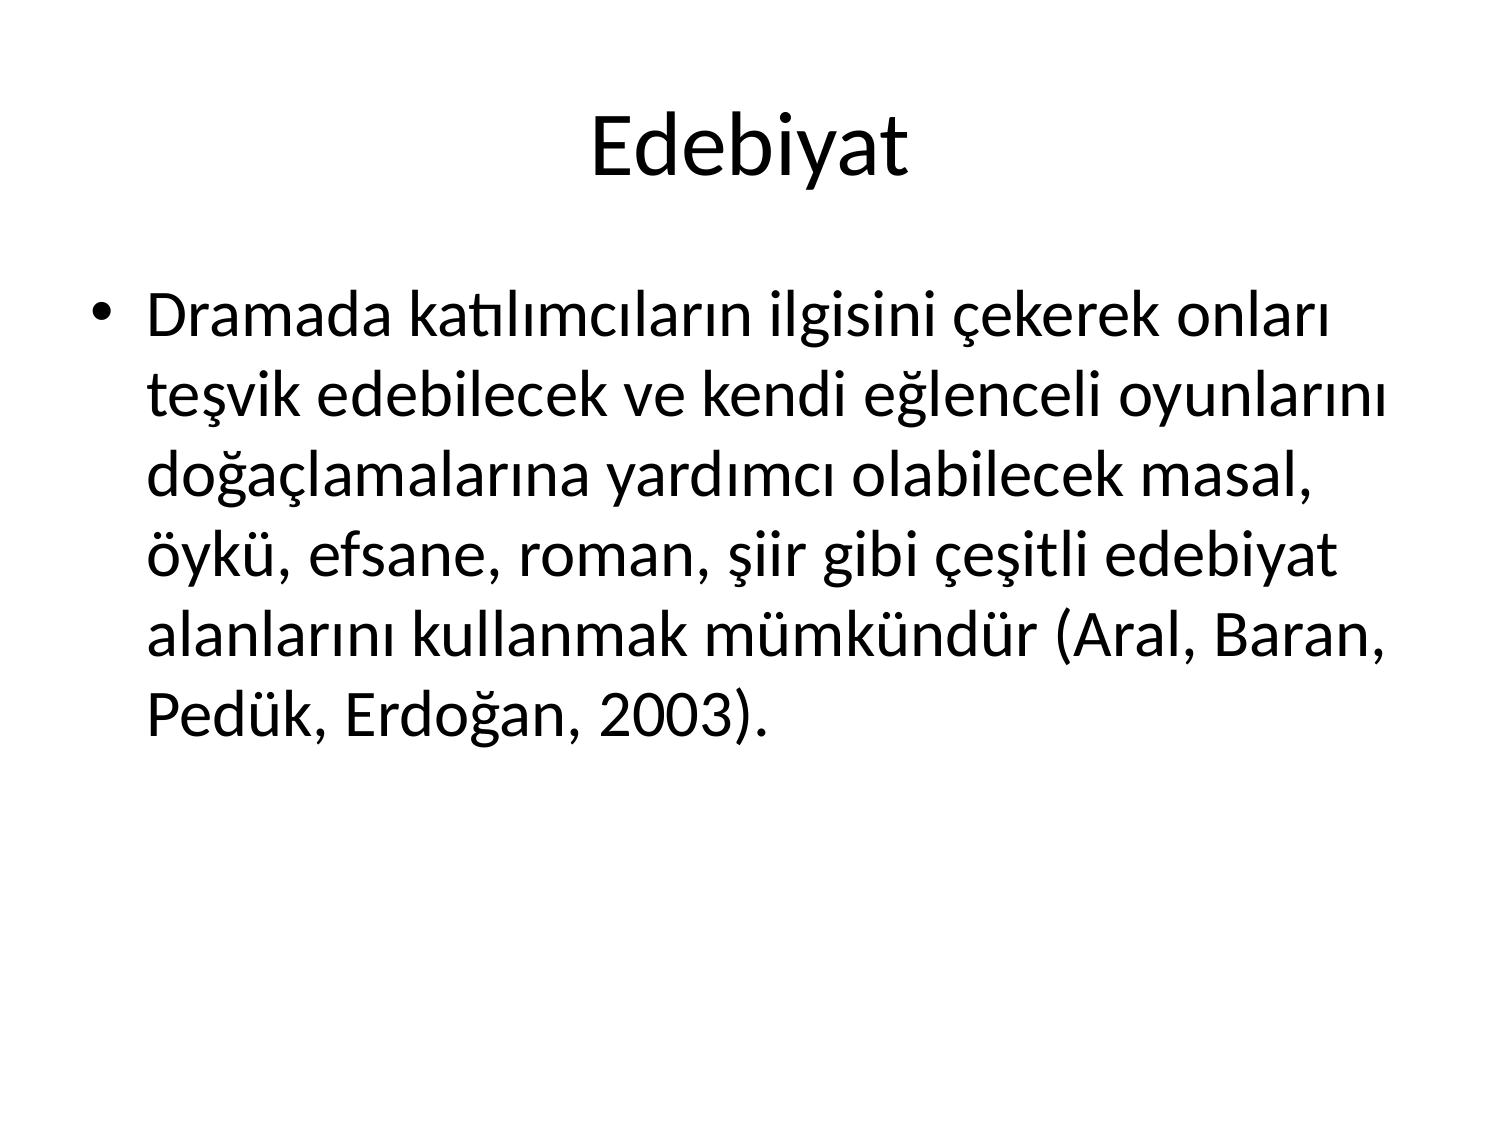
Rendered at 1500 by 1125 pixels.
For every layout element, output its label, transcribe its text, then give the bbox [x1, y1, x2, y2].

title Edebiyat [75, 45, 1425, 233]
list Dramada katılımcıların ilgisini çekerek onları teşvik edebilecek ve kendi eğlenceli oyunlarını doğaçlamalarına yardımcı olabilecek masal, öykü, efsane, roman, şiir gibi çeşitli edebiyat alanlarını kullanmak mümkündür (Aral, Baran, Pedük, Erdoğan, 2003). [75, 262, 1425, 1005]
